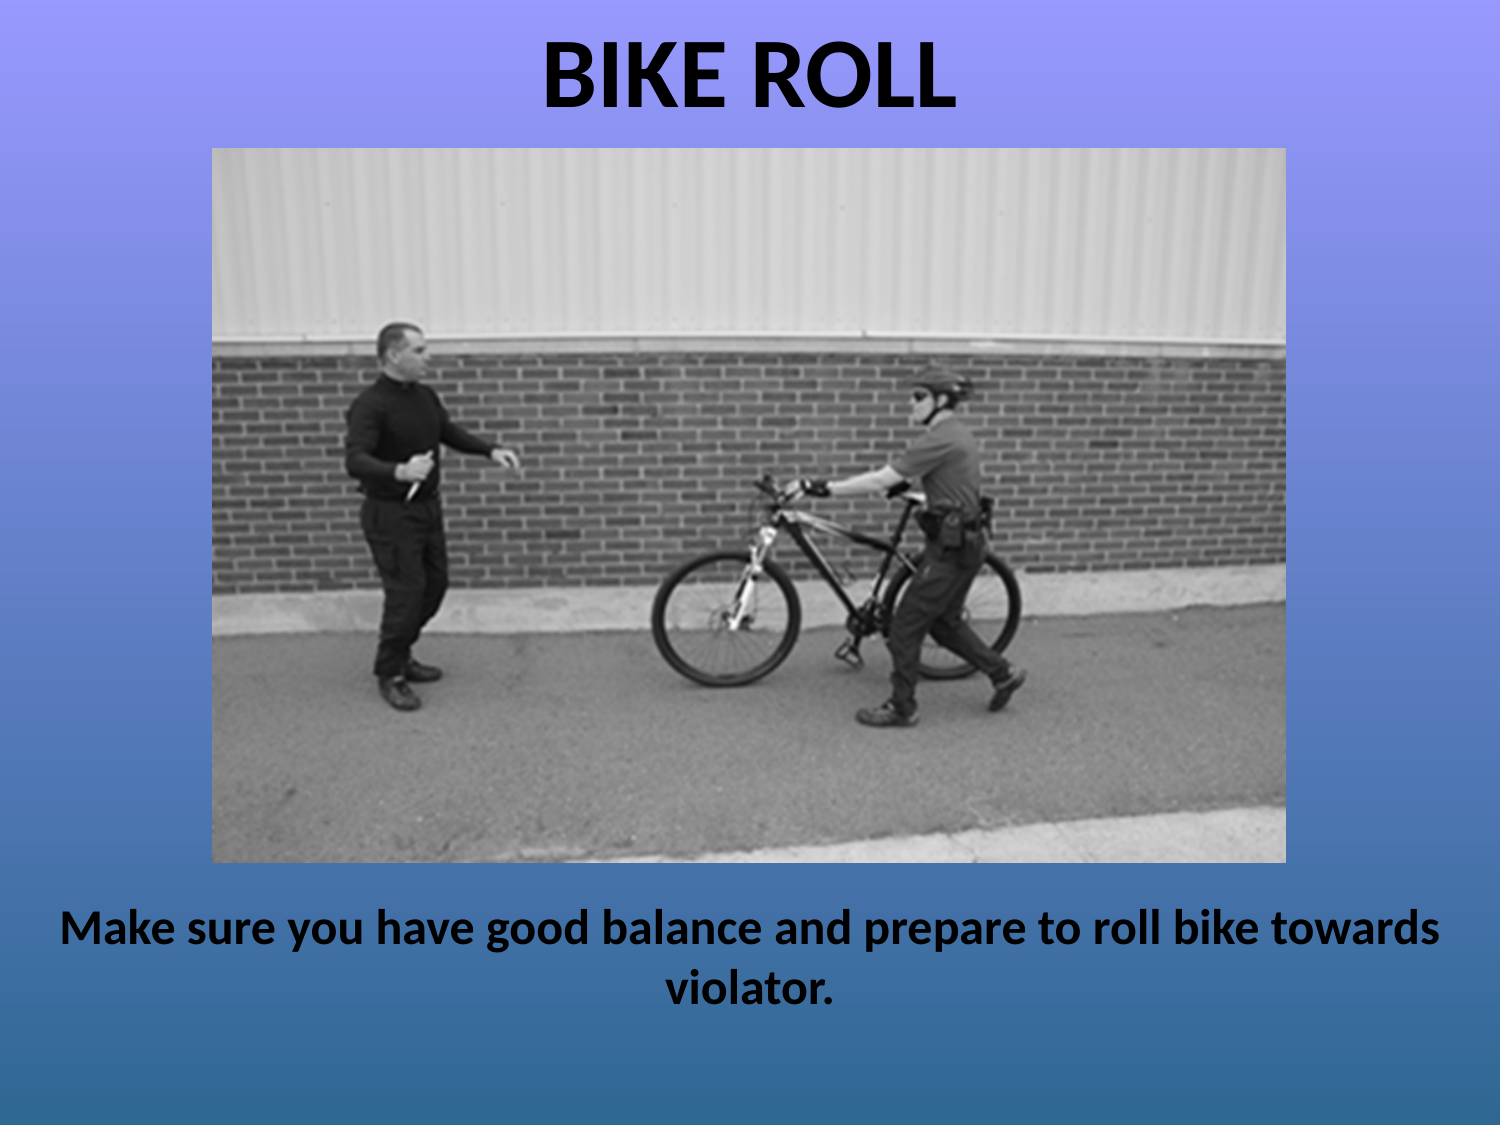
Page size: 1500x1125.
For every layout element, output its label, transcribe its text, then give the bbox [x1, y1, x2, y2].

text_box Make sure you have good balance and prepare to roll bike towards violator. [0, 887, 1500, 1023]
picture [212, 148, 1286, 863]
text_box BIKE ROLL [0, 0, 1500, 135]
